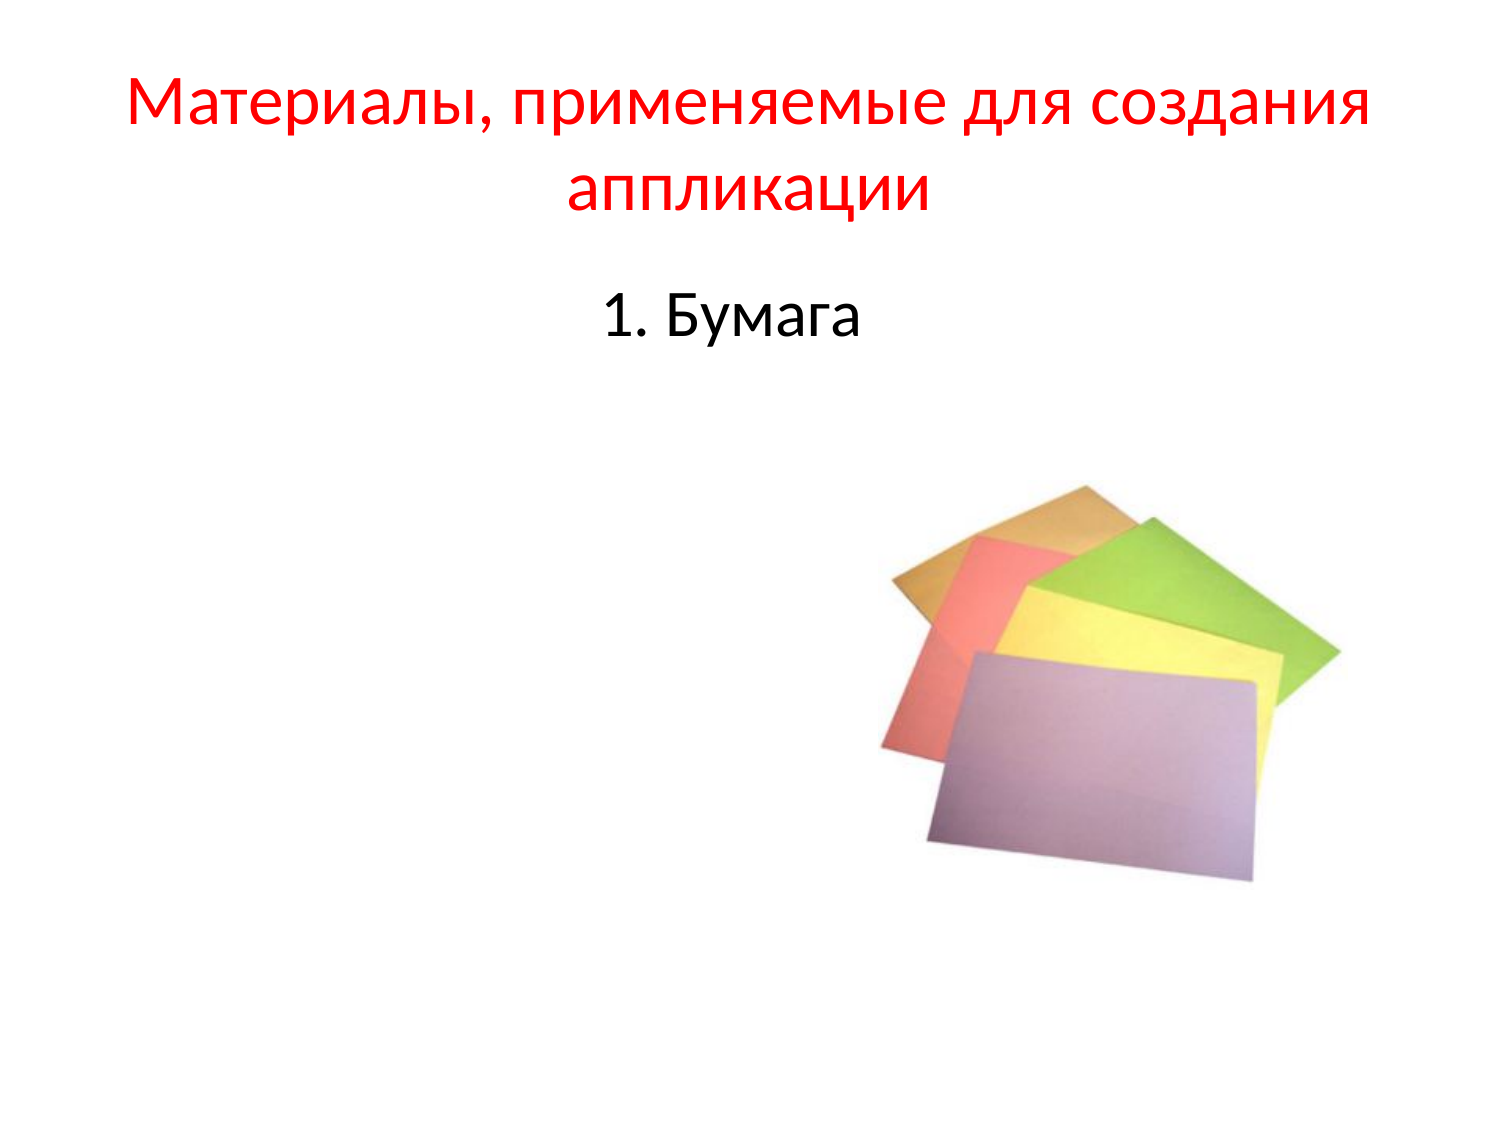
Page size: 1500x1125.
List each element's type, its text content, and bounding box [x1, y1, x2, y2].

picture [878, 480, 1348, 890]
list 1. Бумага [75, 262, 1425, 1005]
title Материалы, применяемые для создания аппликации [75, 45, 1425, 233]
